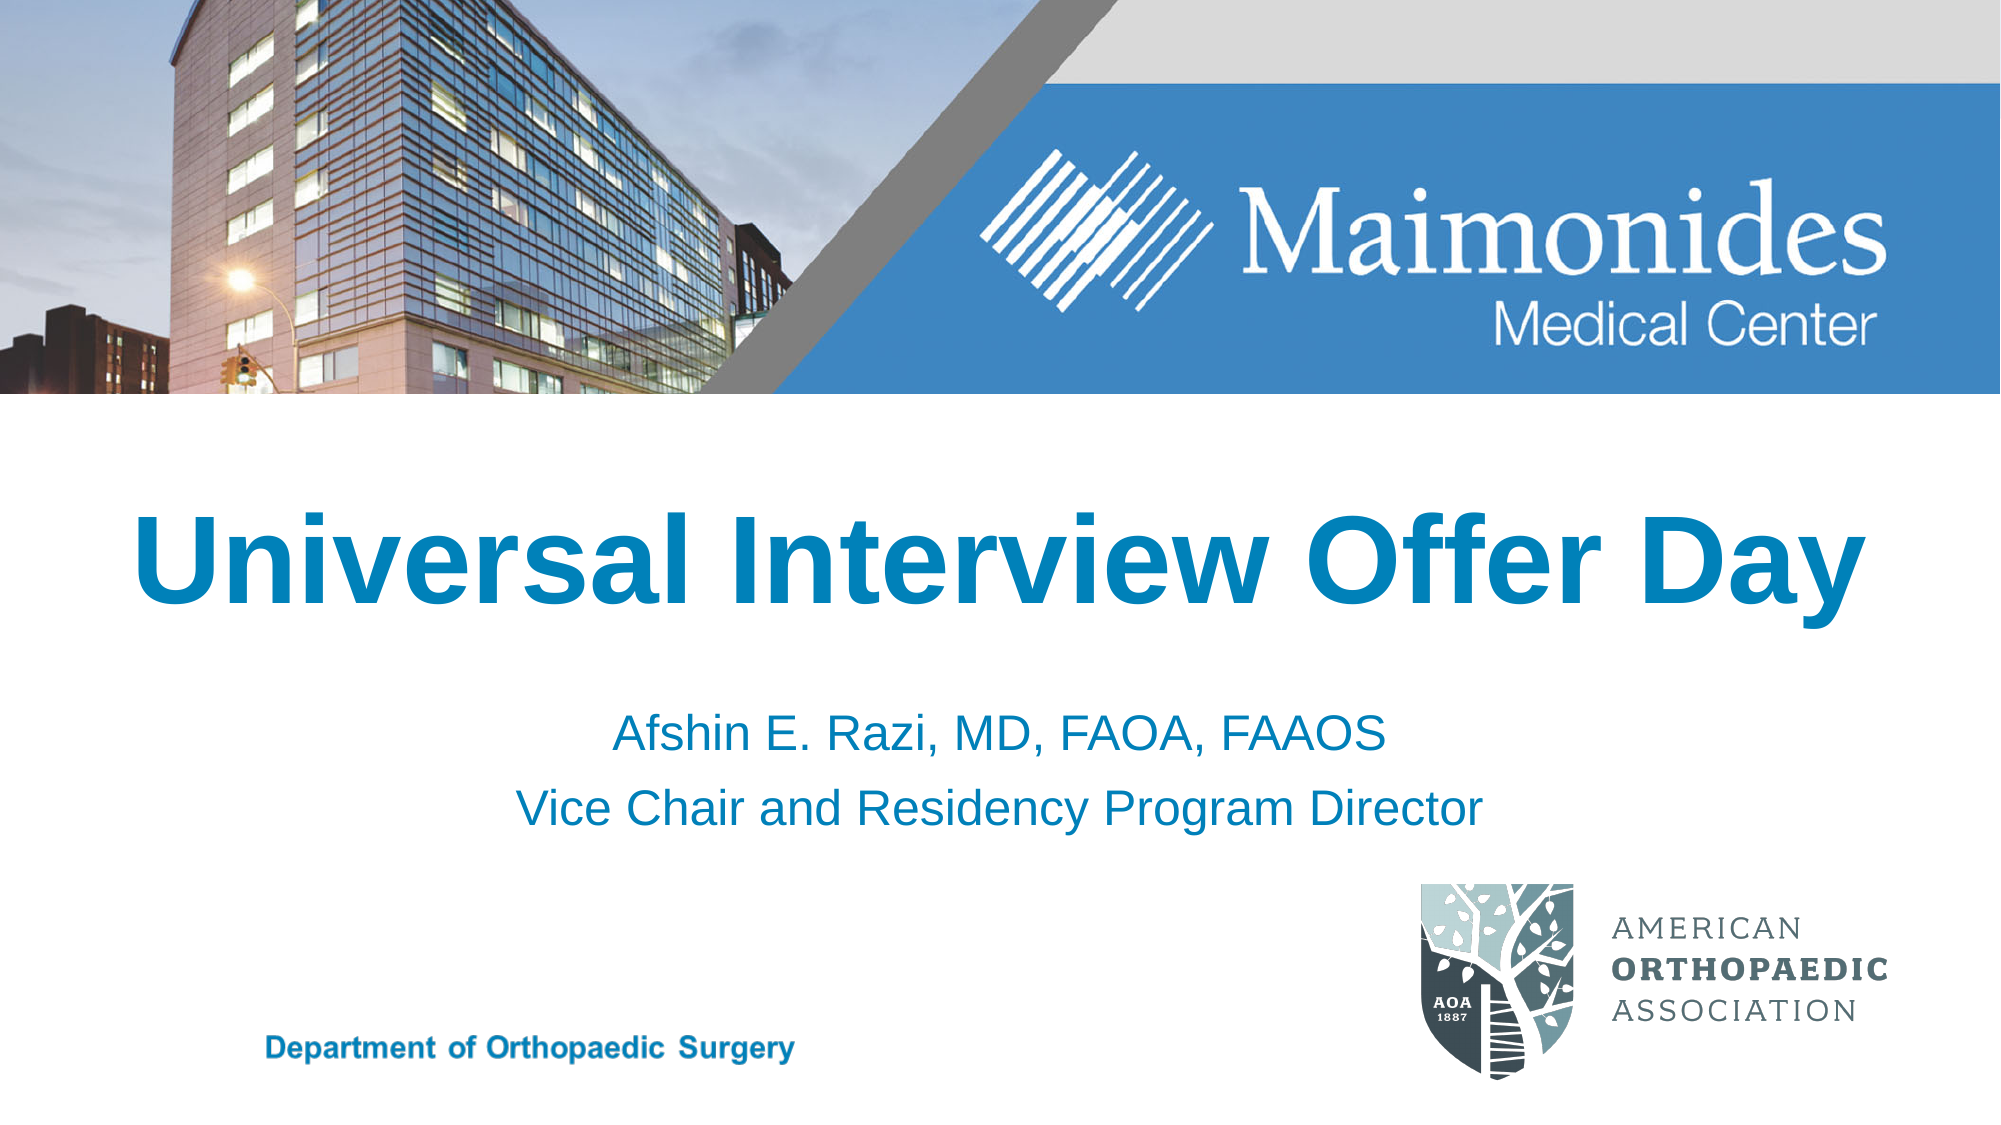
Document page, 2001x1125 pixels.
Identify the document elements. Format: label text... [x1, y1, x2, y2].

picture [140, 1018, 921, 1084]
subtitle Afshin E. Razi, MD, FAOA, FAAOS Vice Chair and Residency Program Director [249, 700, 1750, 972]
title Universal Interview Offer Day [0, 455, 2000, 638]
picture [1358, 839, 1940, 1125]
picture [0, 0, 2001, 394]
